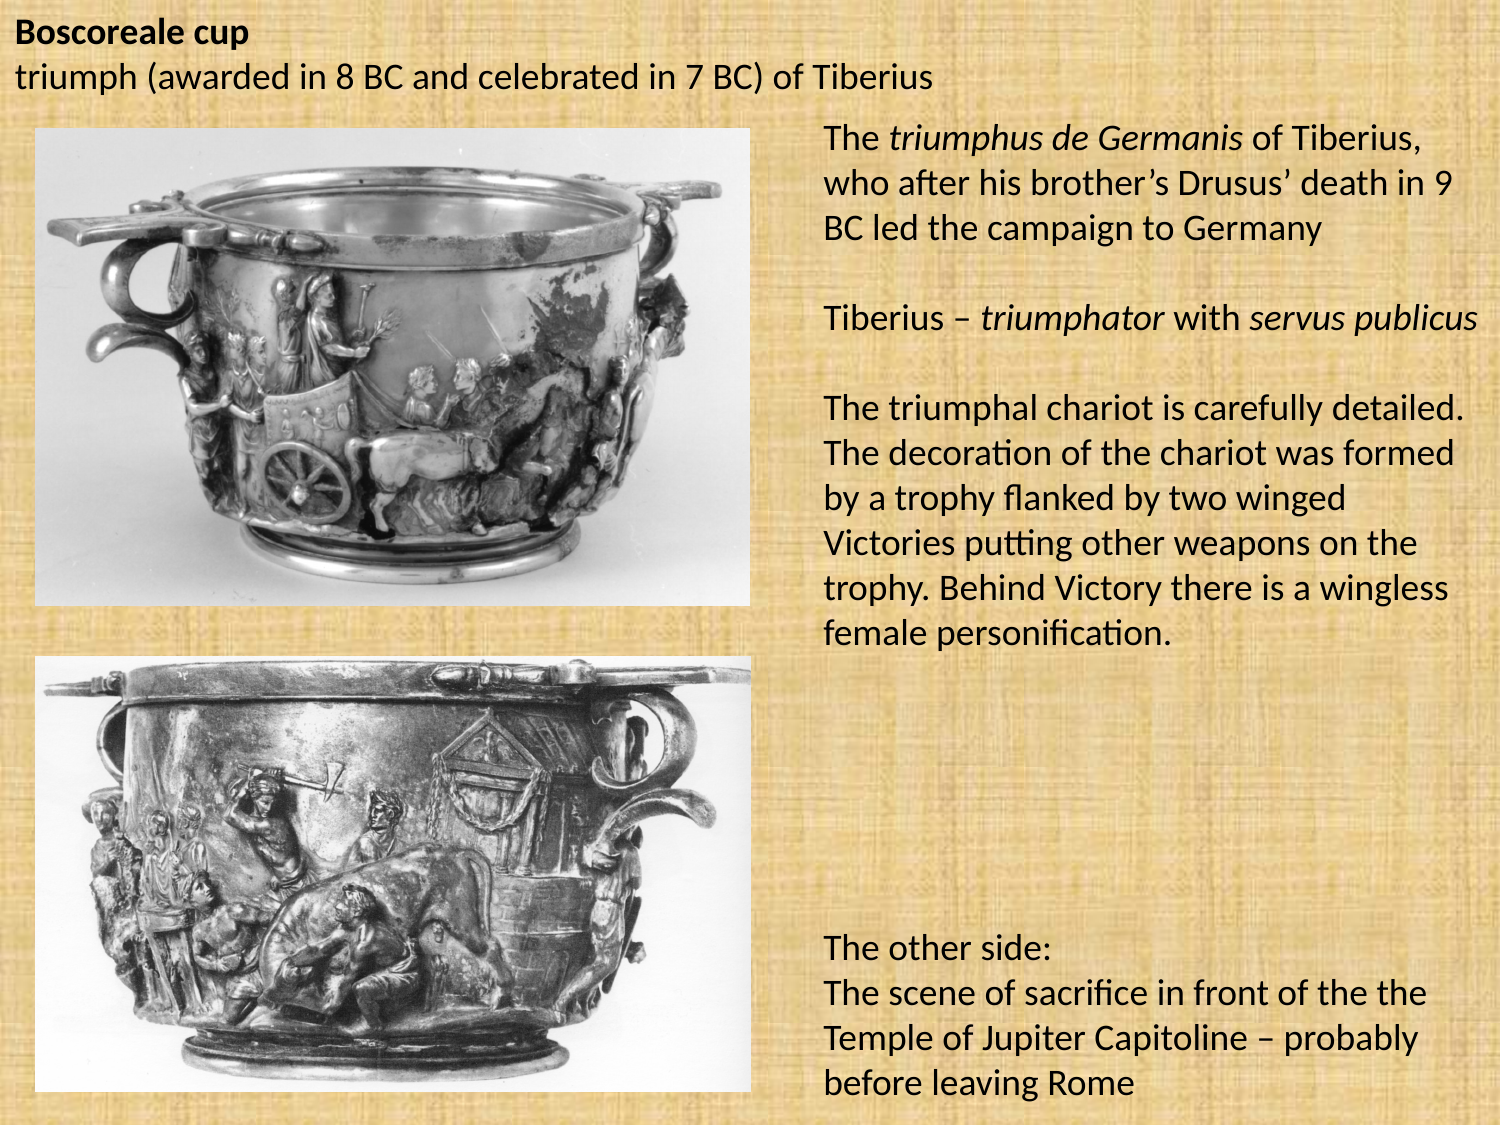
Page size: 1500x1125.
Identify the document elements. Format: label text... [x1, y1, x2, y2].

text_box Boscoreale cup triumph (awarded in 8 BC and celebrated in 7 BC) of Tiberius [0, 0, 1500, 105]
text_box The triumphus de Germanis of Tiberius, who after his brother’s Drusus’ death in 9 BC led the campaign to Germany Tiberius – triumphator with servus publicus The triumphal chariot is carefully detailed. The decoration of the chariot was formed by a trophy flanked by two winged Victories putting other weapons on the trophy. Behind Victory there is a wingless female personification. The other side: The scene of sacrifice in front of the the Temple of Jupiter Capitoline – probably before leaving Rome [808, 105, 1500, 1111]
picture [0, 105, 1500, 1125]
